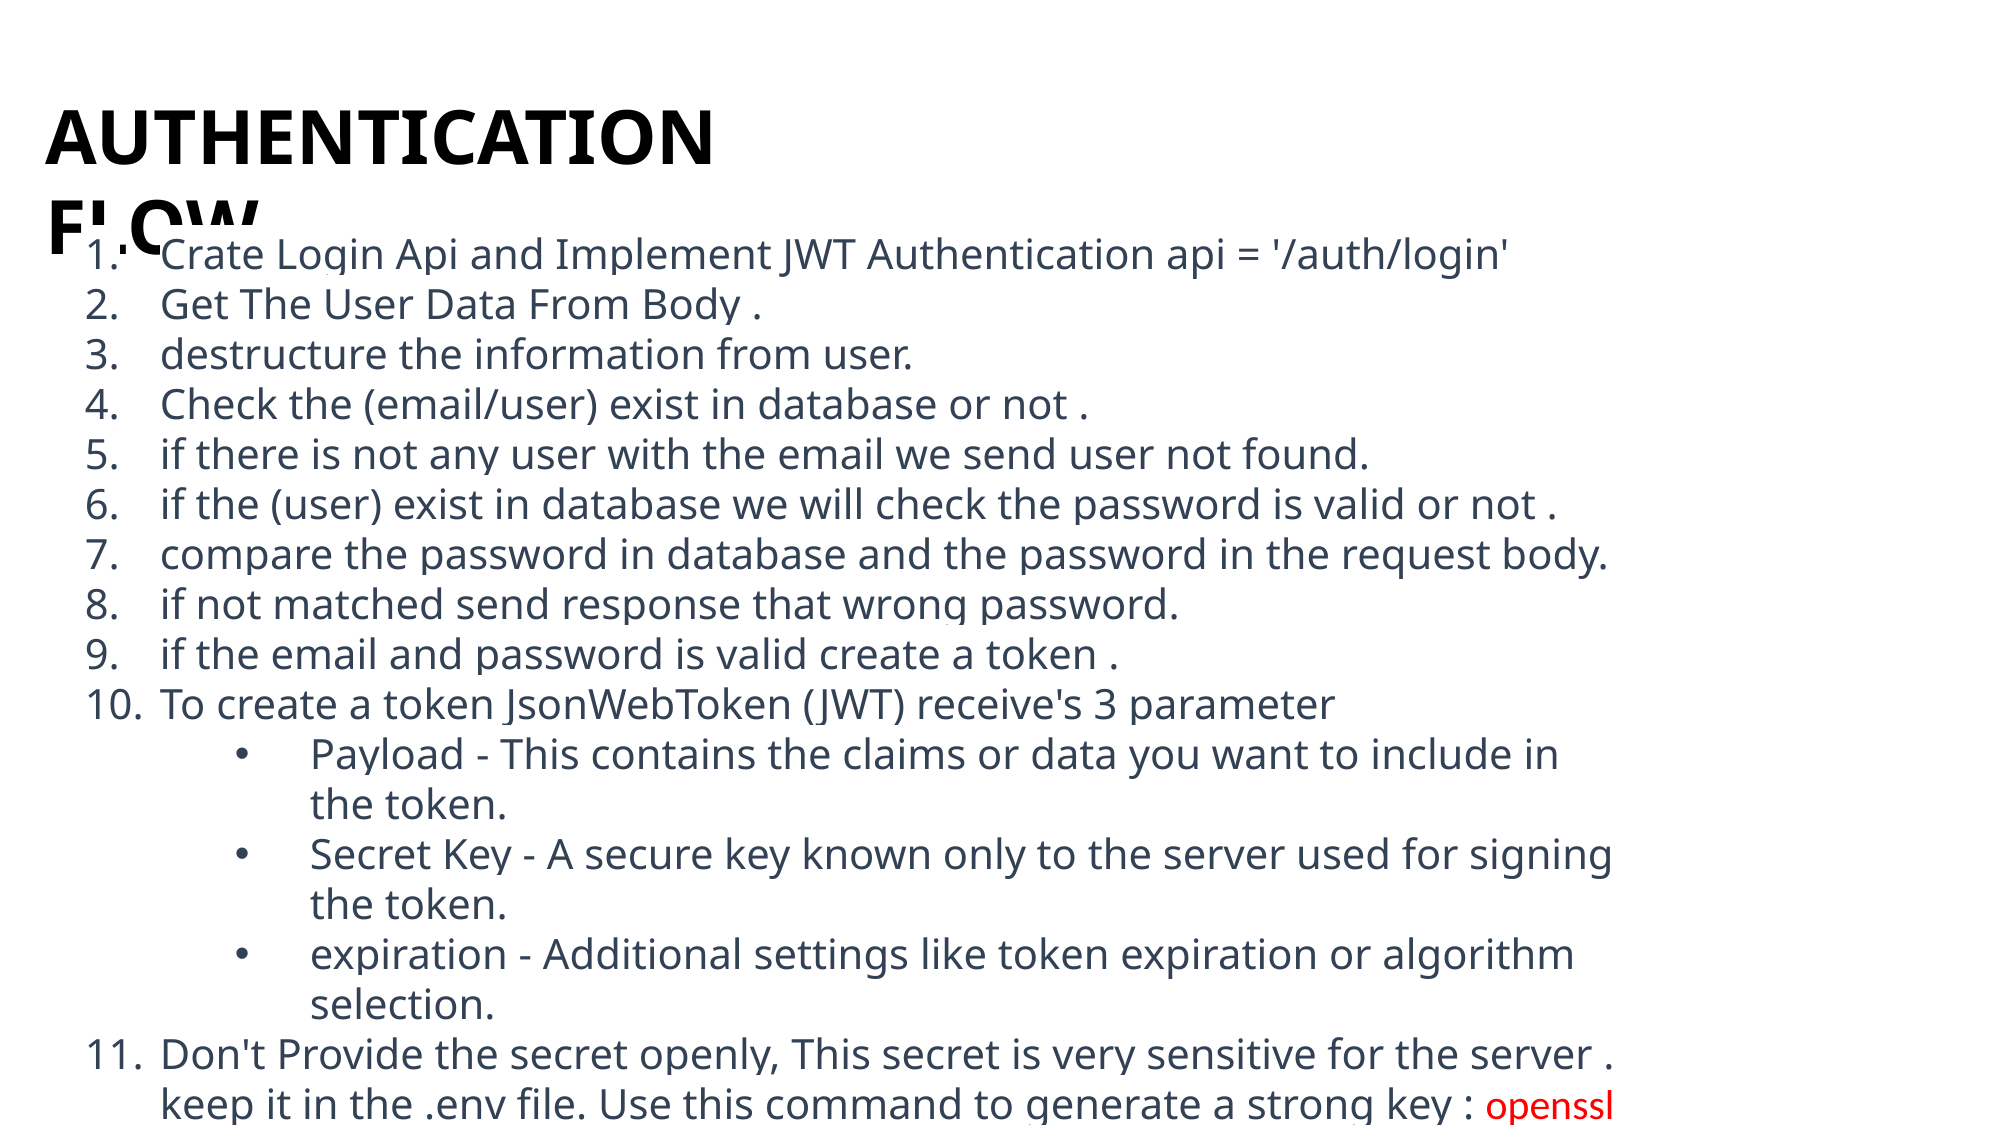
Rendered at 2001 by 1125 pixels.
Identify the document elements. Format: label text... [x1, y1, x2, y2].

text_box AUTHENTICATION FLOW [30, 81, 885, 277]
text_box Crate Login Api and Implement JWT Authentication api = '/auth/login' Get The User Data From Body . destructure the information from user. Check the (email/user) exist in database or not . if there is not any user with the email we send user not found. if the (user) exist in database we will check the password is valid or not . compare the password in database and the password in the request body. if not matched send response that wrong password. if the email and password is valid create a token . To create a token JsonWebToken (JWT) receive's 3 parameter Payload - This contains the claims or data you want to include in the token. Secret Key - A secure key known only to the server used for signing the token. expiration - Additional settings like token expiration or algorithm selection. Don't Provide the secret openly, This secret is very sensitive for the server . keep it in the .env file. Use this command to generate a strong key : openssl rand -base64 32 After creating the token send the response. [70, 220, 1642, 1125]
